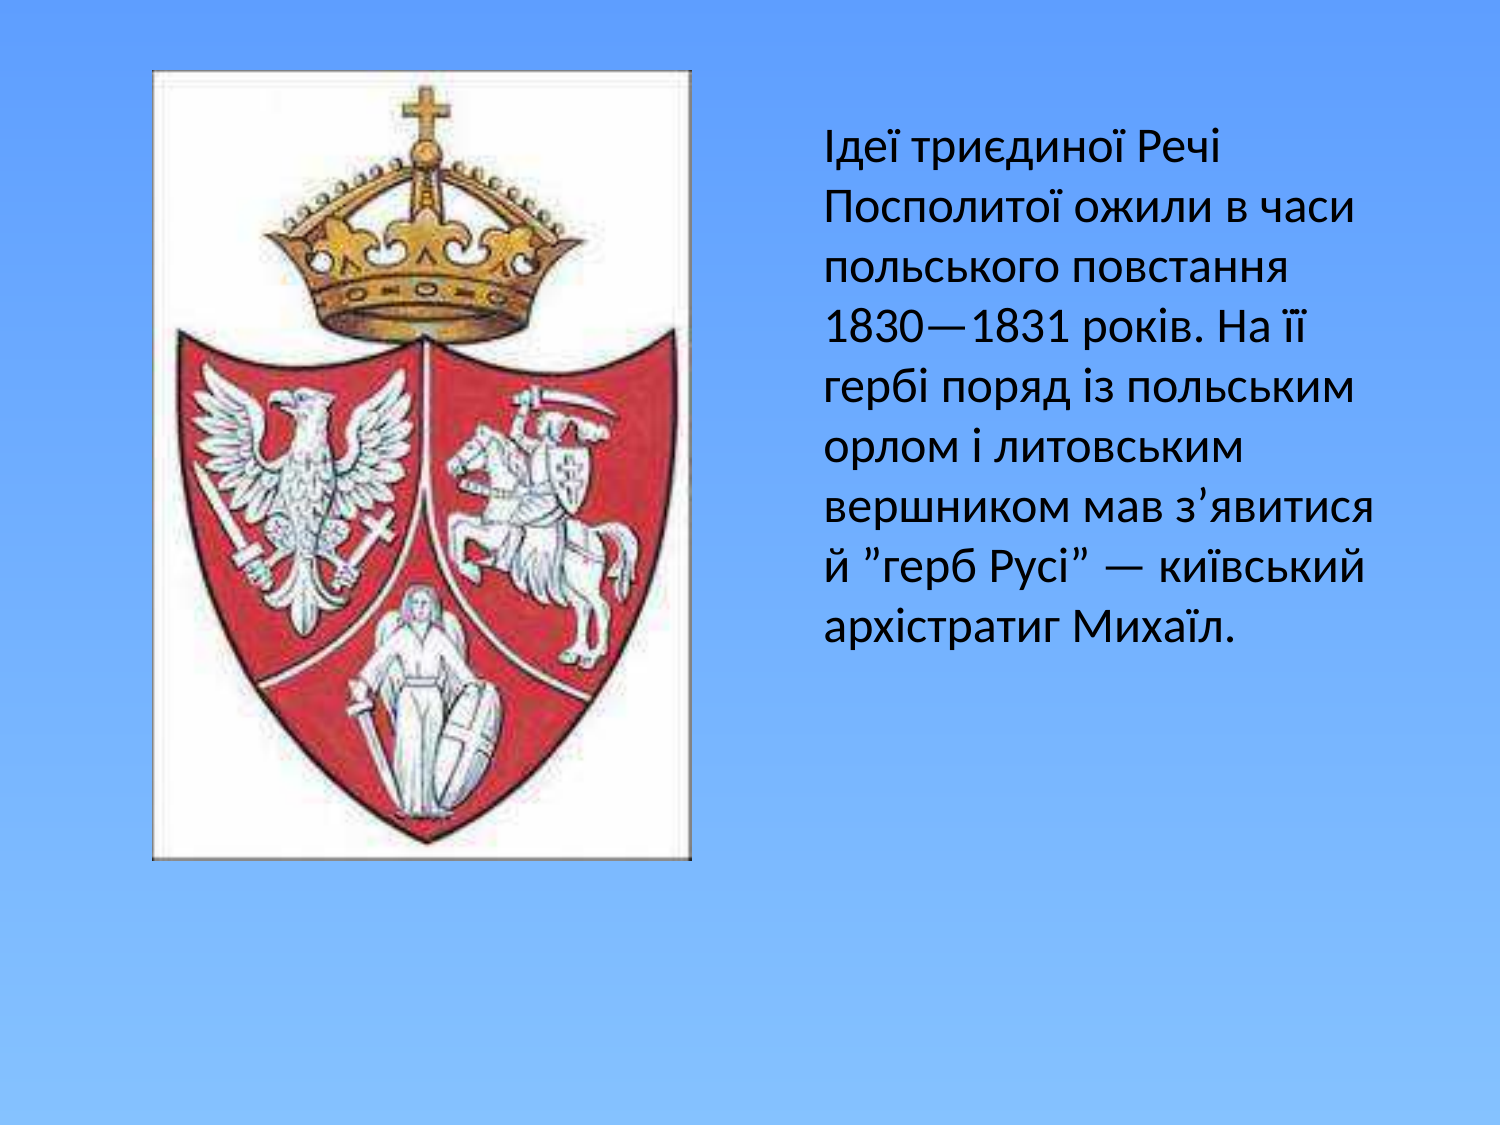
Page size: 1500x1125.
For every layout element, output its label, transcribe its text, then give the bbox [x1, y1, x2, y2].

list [152, 70, 692, 861]
text_box Ідеї триєдиної Речі Посполитої ожили в часи польського повстання 1830—1831 років. На її гербі поряд із польським орлом і литовським вершником мав з’явитися й ”герб Русі” — київський архістратиг Михаїл. [808, 105, 1407, 661]
